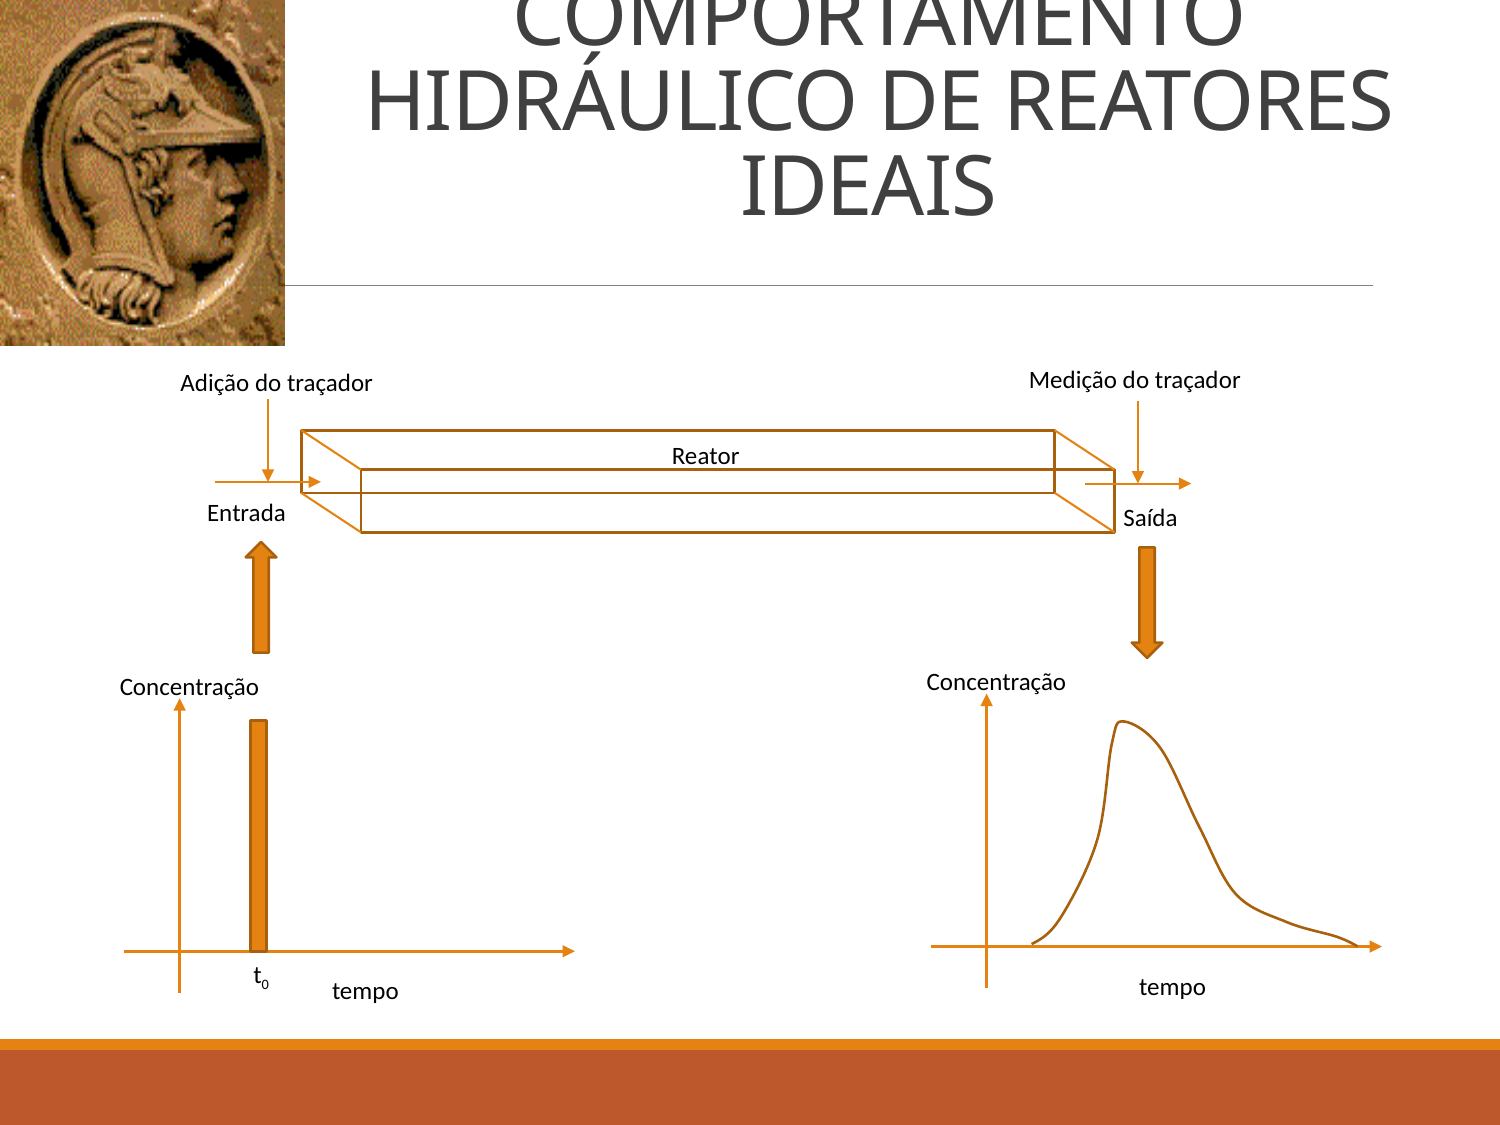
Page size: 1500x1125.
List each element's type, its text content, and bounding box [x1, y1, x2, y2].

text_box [117, 662, 576, 1006]
text_box Saída [1121, 493, 1199, 539]
text_box [244, 541, 278, 654]
text_box [1130, 546, 1164, 654]
text_box Medição do traçador [1014, 355, 1262, 401]
text_box Adição do traçador [165, 359, 394, 405]
text_box Entrada [192, 489, 297, 535]
picture [0, 0, 288, 351]
title COMPORTAMENTO HIDRÁULICO DE REATORES IDEAIS [297, 30, 1471, 240]
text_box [300, 429, 1115, 533]
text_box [924, 657, 1383, 1002]
